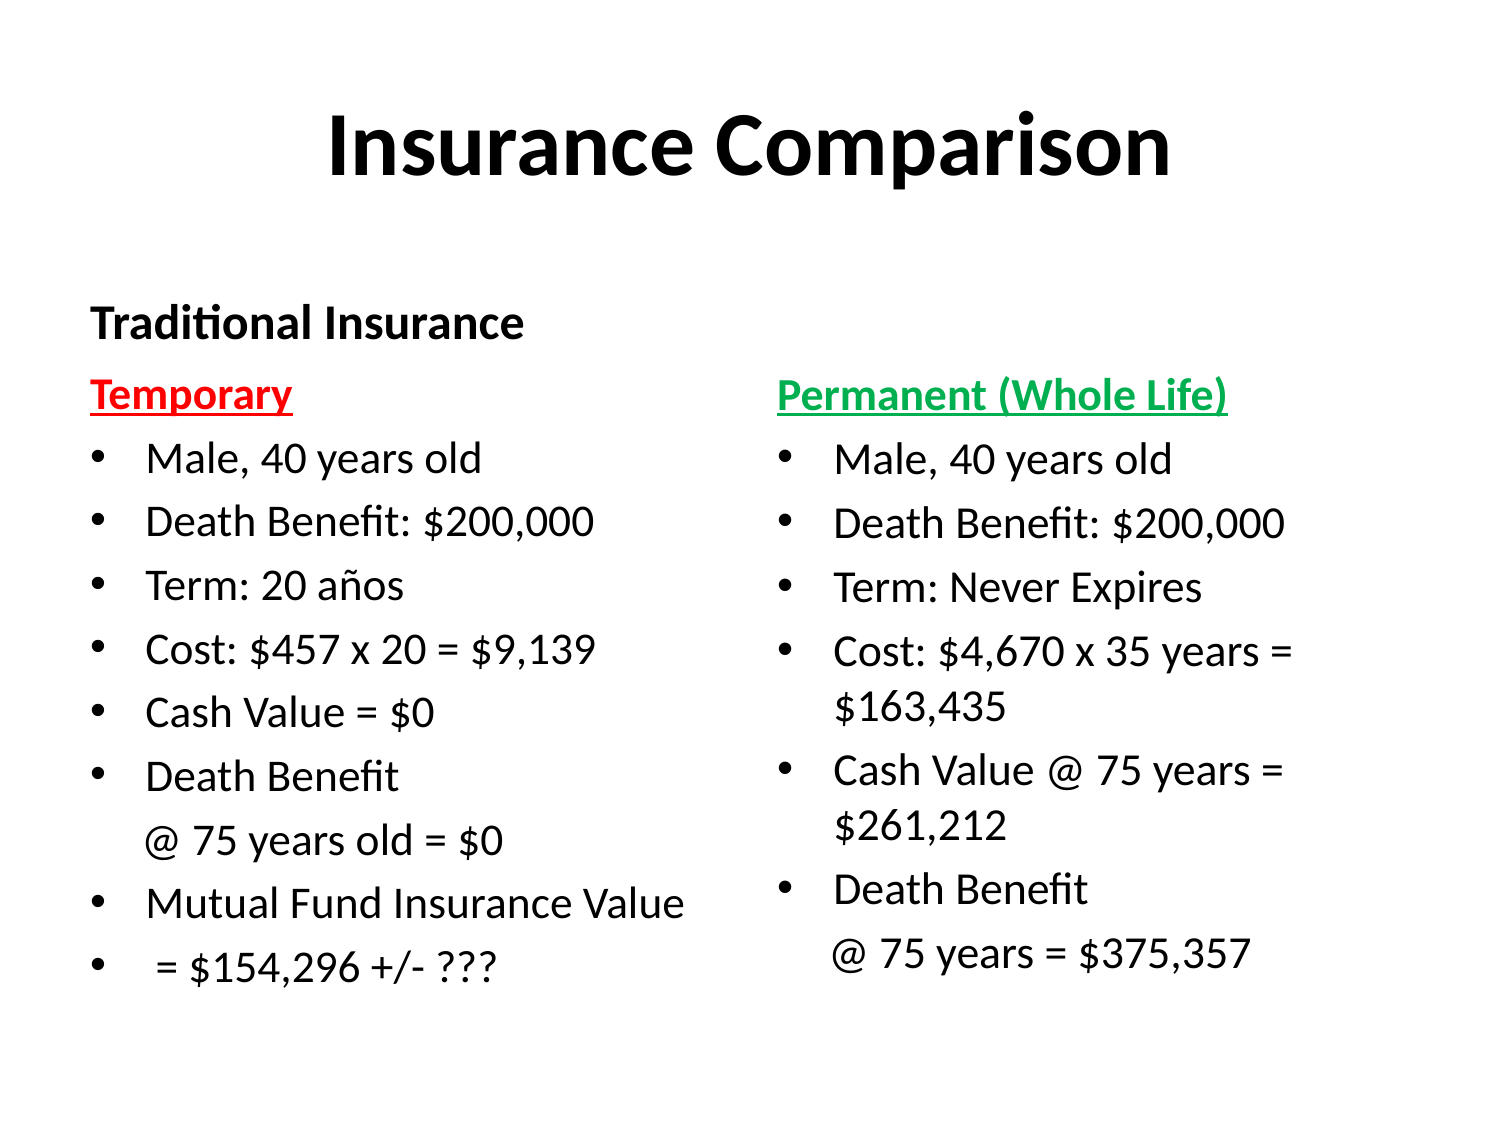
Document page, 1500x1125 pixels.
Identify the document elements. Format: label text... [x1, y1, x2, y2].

list Traditional Insurance [75, 251, 738, 356]
list Temporary Male, 40 years old Death Benefit: $200,000 Term: 20 años Cost: $457 x 20 = $9,139 Cash Value = $0 Death Benefit @ 75 years old = $0 Mutual Fund Insurance Value = $154,296 +/- ??? [75, 356, 738, 1005]
list Permanent (Whole Life) Male, 40 years old Death Benefit: $200,000 Term: Never Expires Cost: $4,670 x 35 years = $163,435 Cash Value @ 75 years = $261,212 Death Benefit @ 75 years = $375,357 [761, 356, 1425, 1125]
title Insurance Comparison [75, 45, 1425, 233]
